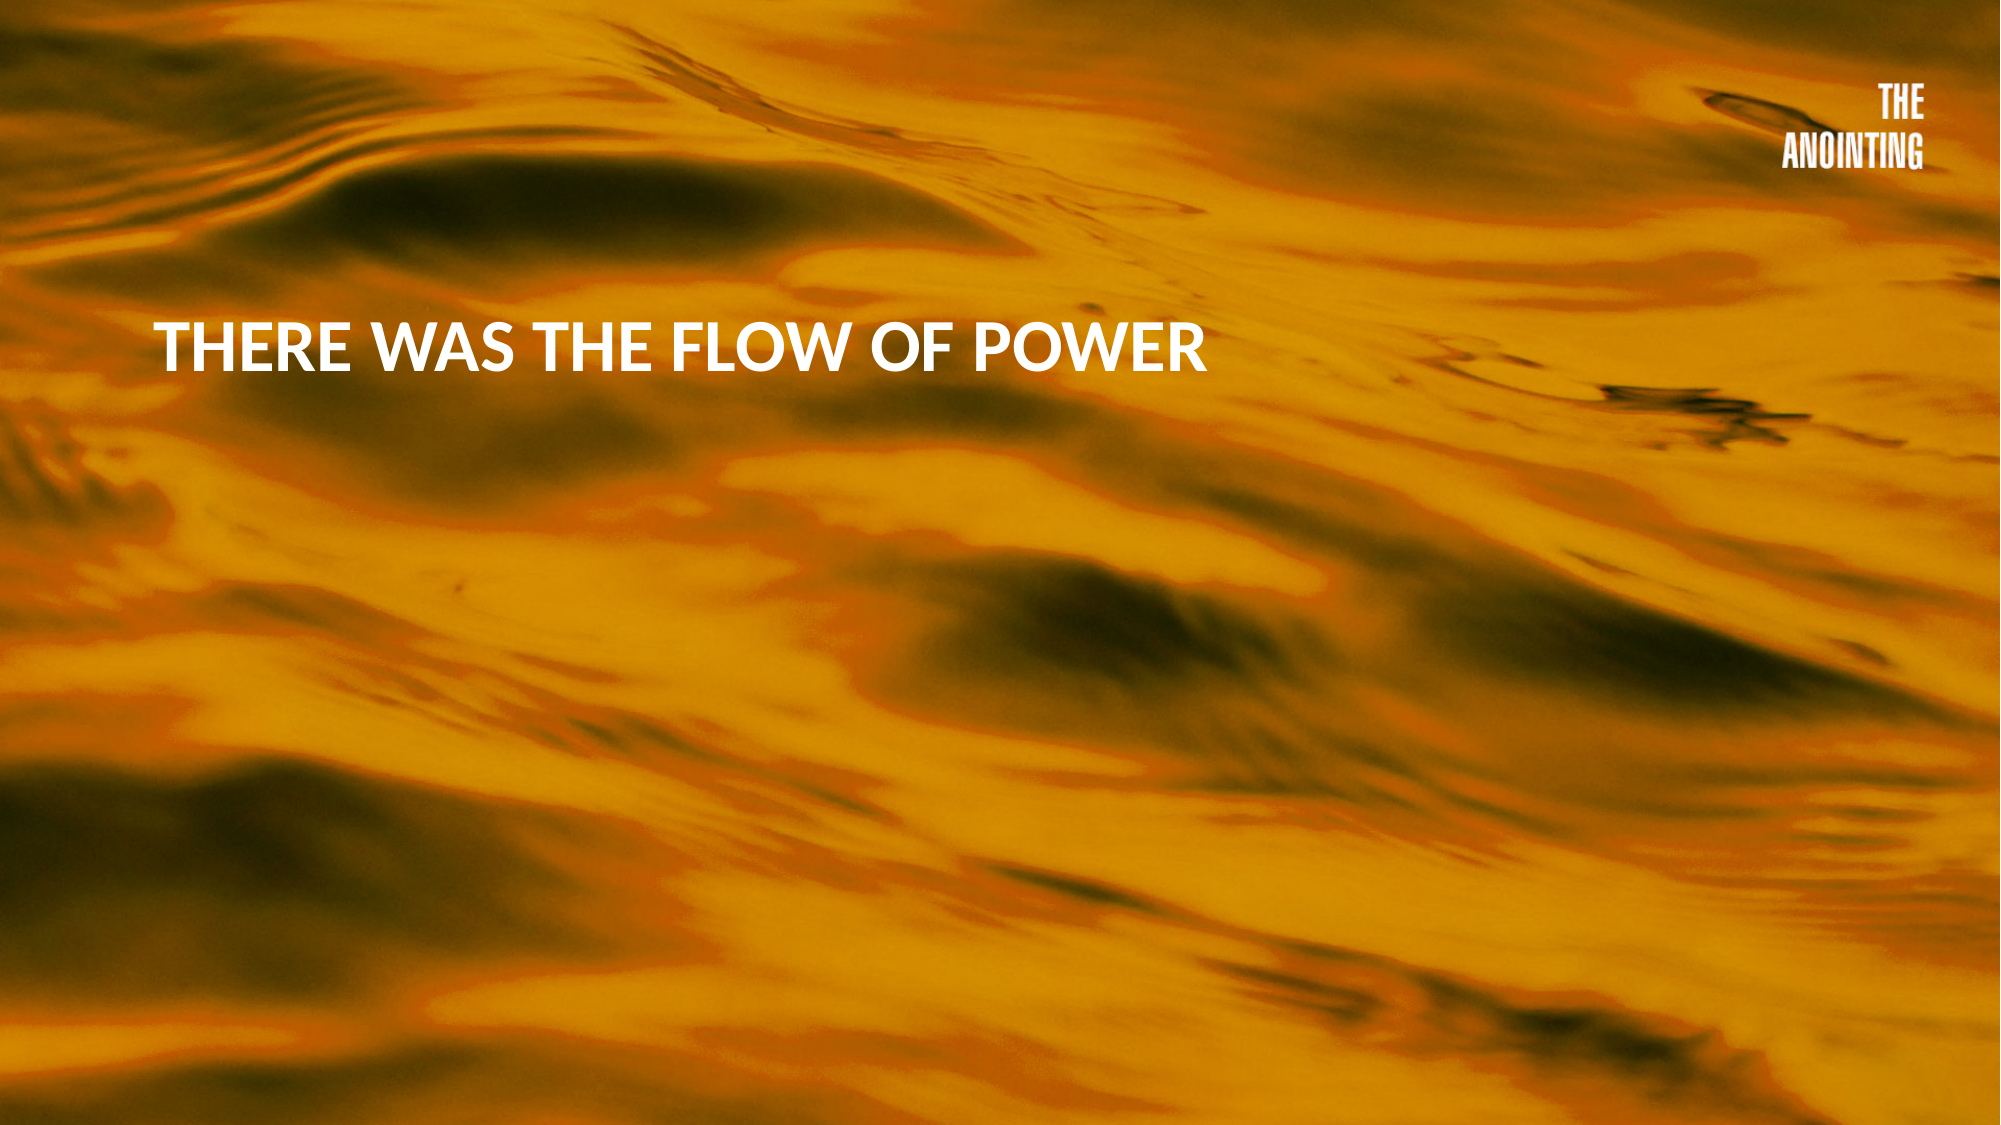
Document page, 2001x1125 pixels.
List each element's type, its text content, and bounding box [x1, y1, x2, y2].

picture [0, 0, 2000, 1125]
text_box THERE WAS THE FLOW OF POWER [139, 289, 1850, 394]
